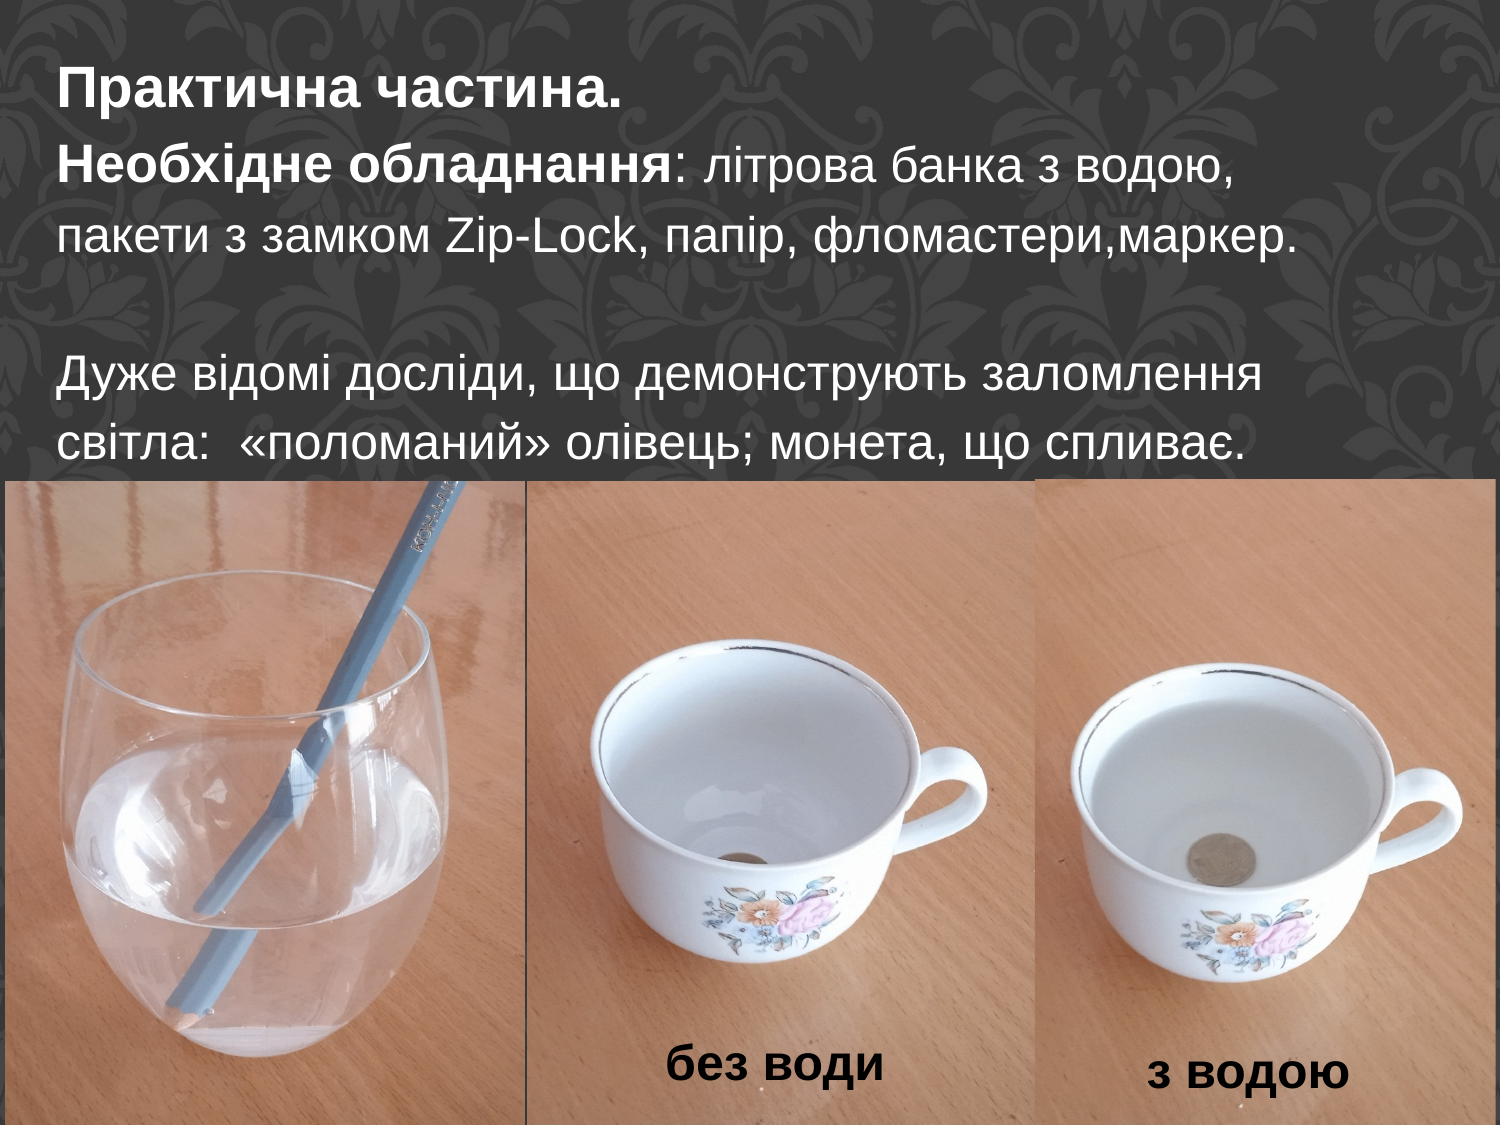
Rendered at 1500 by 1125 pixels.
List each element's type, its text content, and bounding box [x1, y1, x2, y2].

picture [4, 479, 1496, 1125]
text_box Практична частина. Необхідне обладнання: літрова банка з водою, пакети з замком Zip-Lock, папір, фломастери,маркер. Дуже відомі досліди, що демонструють заломлення світла: «поломаний» олівець; монета, що спливає. [41, 30, 1392, 481]
